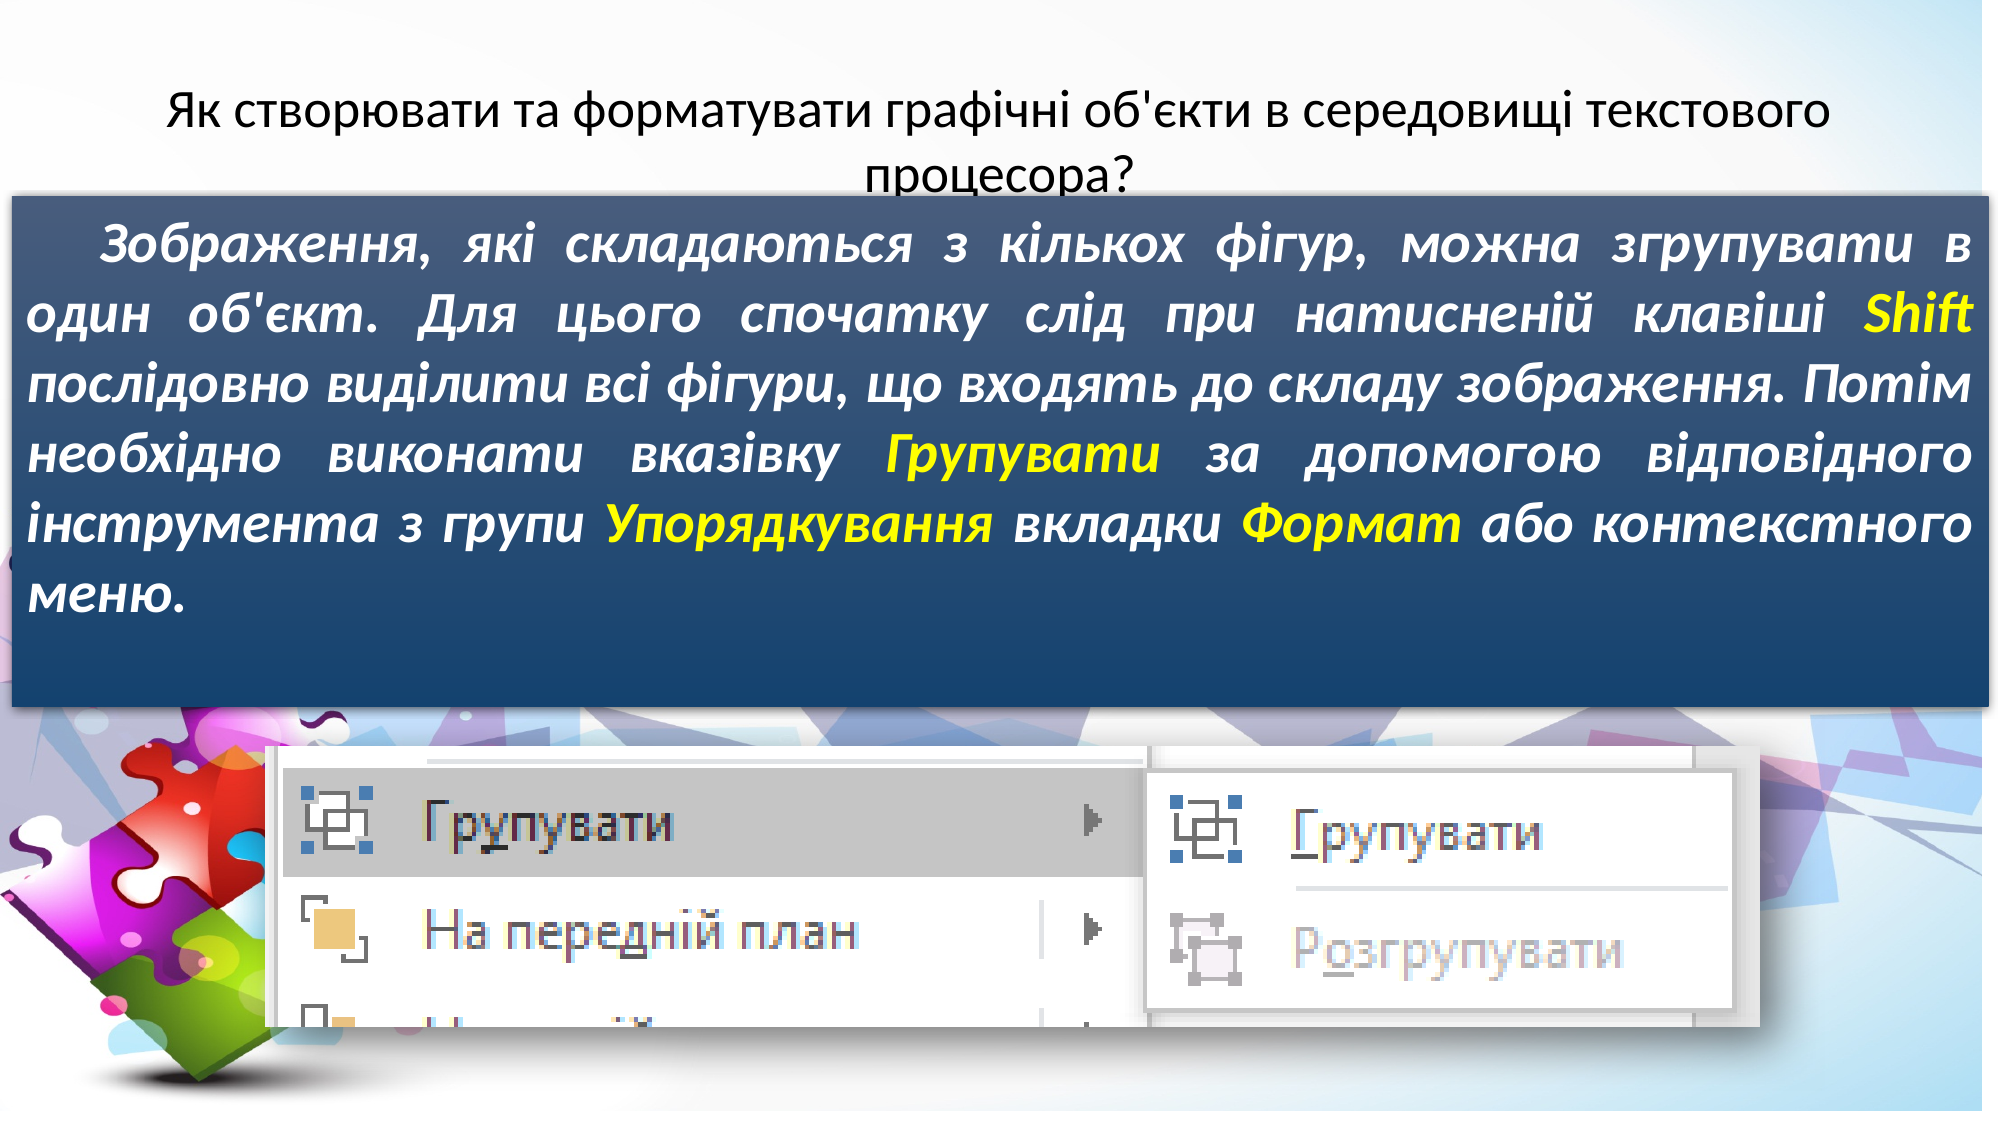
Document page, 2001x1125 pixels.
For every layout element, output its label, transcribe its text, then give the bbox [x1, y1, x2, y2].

picture [0, 0, 1982, 1111]
text_box Зображення, які складаються з кількох фігур, можна згрупувати в один об'єкт. Для цього спочатку слід при натисненій клавіші Shift послідовно виділити всі фігури, що входять до складу зображення. Потім необхідно виконати вказівку Групувати за допомогою відповідного інструмента з групи Упорядкування вкладки Формат або контекстного меню. [11, 196, 1989, 707]
title Як створювати та форматувати графічні об'єкти в середовищі текстового процесора? [99, 45, 1900, 190]
